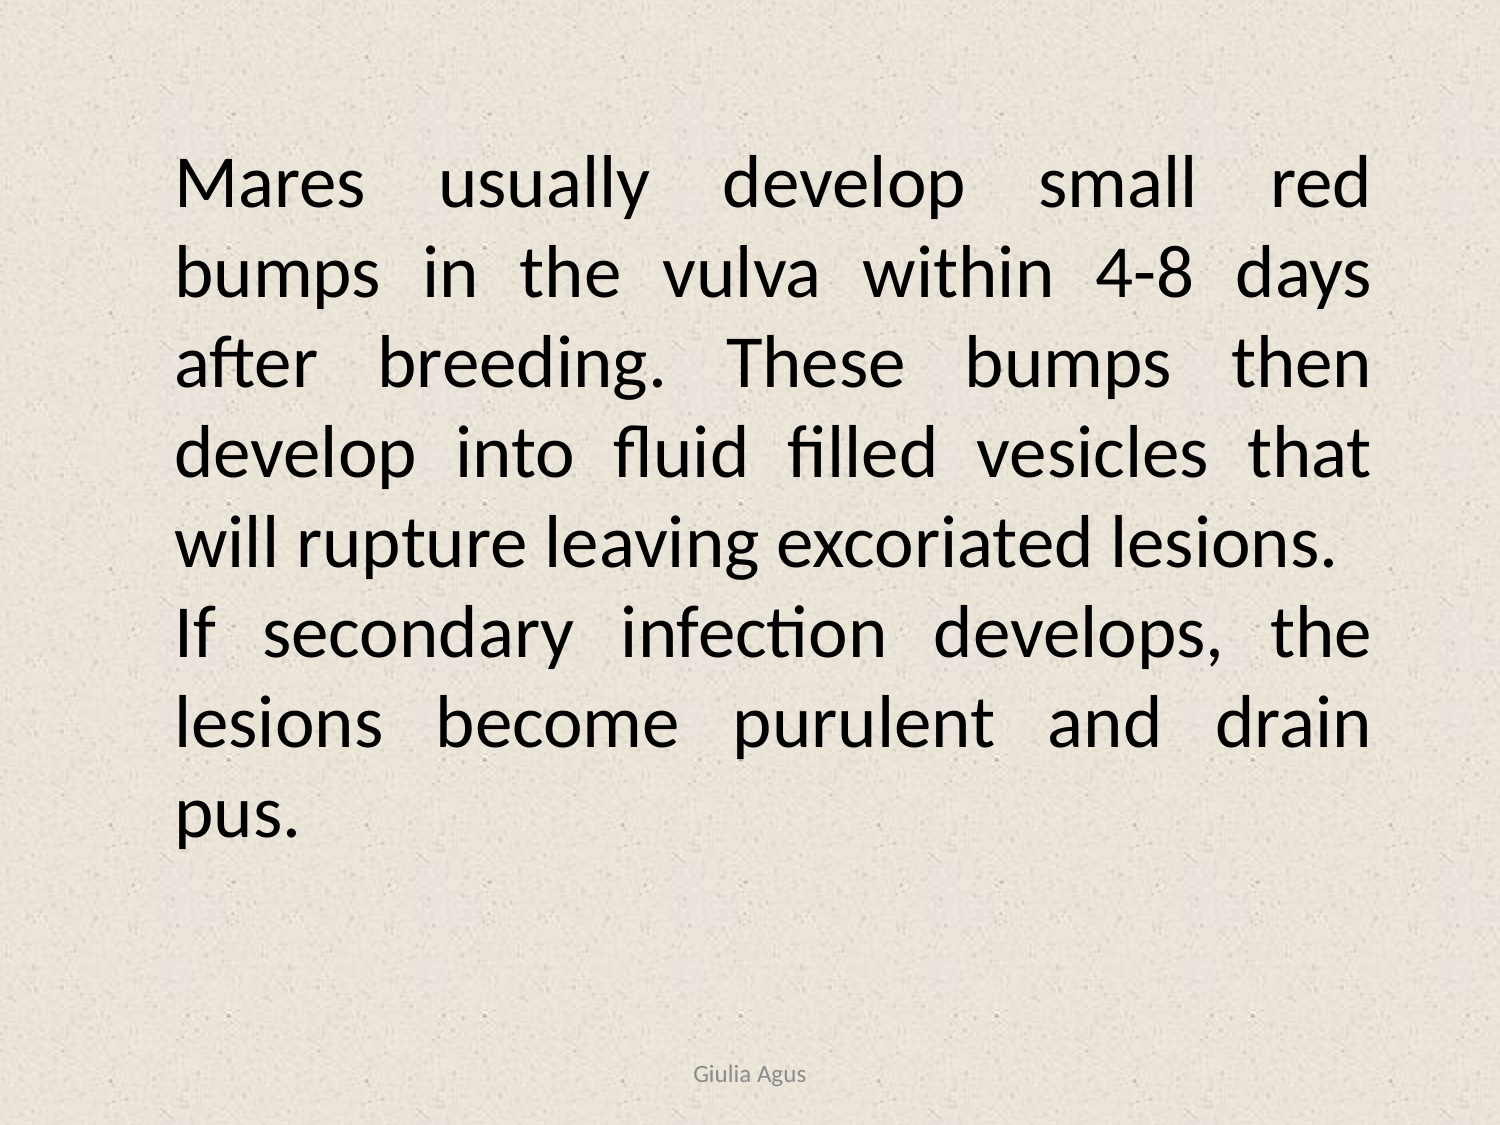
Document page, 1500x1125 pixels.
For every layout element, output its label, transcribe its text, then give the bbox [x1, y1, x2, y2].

text_box Mares usually develop small red bumps in the vulva within 4-8 days after breeding. These bumps then develop into fluid filled vesicles that will rupture leaving excoriated lesions. If secondary infection develops, the lesions become purulent and drain pus. [159, 125, 1388, 861]
footer Giulia Agus [512, 1042, 988, 1103]
